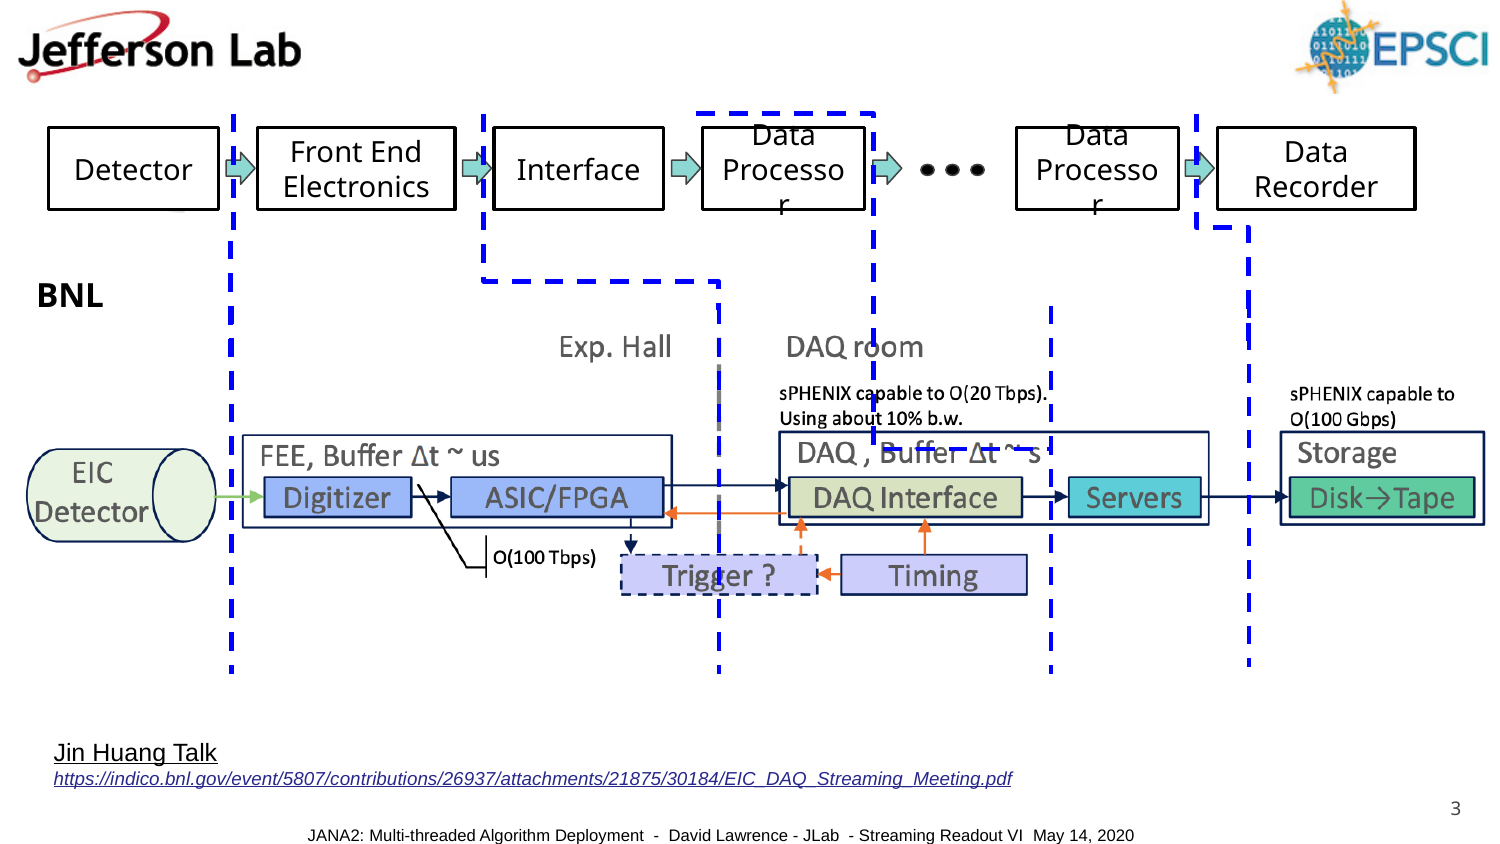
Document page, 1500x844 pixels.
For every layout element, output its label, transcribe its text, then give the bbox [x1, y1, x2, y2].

text_box JANA2: Multi-threaded Algorithm Deployment - David Lawrence - JLab - Streaming Readout VI May 14, 2020 [292, 810, 1160, 844]
text_box Interface [493, 127, 664, 162]
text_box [433, 163, 700, 308]
picture [232, 309, 718, 612]
text_box [462, 152, 481, 162]
text_box Front End Electronics [257, 127, 456, 210]
picture [720, 309, 1050, 612]
slide_number ‹#› [1386, 777, 1477, 842]
text_box [671, 152, 696, 162]
text_box [226, 152, 256, 185]
text_box BNL [20, 259, 159, 308]
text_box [705, 103, 1042, 459]
picture [1250, 309, 1500, 612]
text_box Data Processor [1046, 127, 1179, 210]
picture [1288, 0, 1500, 94]
text_box Jin Huang Talk https://indico.bnl.gov/event/5807/contributions/26937/attachments/21875/30184/EIC_DAQ_Streaming_Meeting.pdf [38, 721, 1039, 796]
picture [0, 309, 231, 612]
picture [0, 0, 315, 99]
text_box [104, 238, 360, 243]
text_box [1185, 152, 1215, 185]
text_box Detector [48, 127, 219, 210]
picture [1052, 309, 1248, 612]
text_box Data Recorder [1217, 127, 1416, 210]
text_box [1108, 200, 1337, 254]
